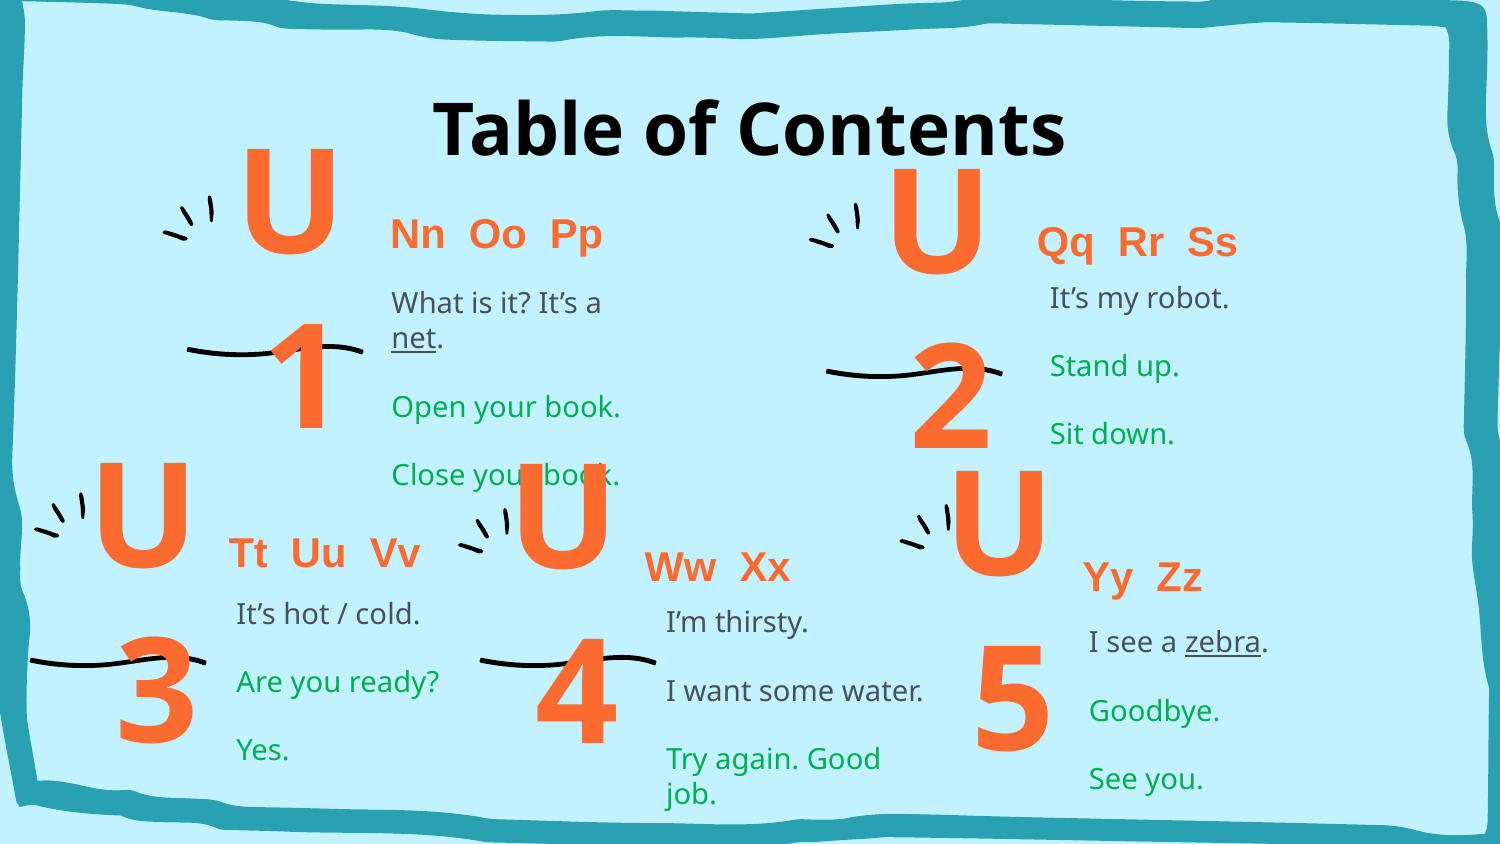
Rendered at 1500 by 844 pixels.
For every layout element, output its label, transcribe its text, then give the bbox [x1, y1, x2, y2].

text_box [187, 346, 363, 357]
subtitle Tt Uu Vv [213, 520, 455, 615]
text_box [164, 192, 212, 244]
text_box Ww Xx [629, 534, 896, 629]
subtitle It’s hot / cold. Are you ready? Yes. [221, 580, 515, 674]
text_box [186, 660, 206, 665]
title U1 [151, 219, 362, 346]
title U2 [797, 240, 1008, 367]
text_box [901, 500, 949, 553]
text_box [634, 656, 651, 664]
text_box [460, 504, 507, 557]
subtitle I see a zebra. Goodbye. See you. [1073, 608, 1368, 703]
text_box U5 [859, 541, 1070, 668]
text_box I’m thirsty. I want some water. Try again. Good job. [651, 588, 945, 683]
subtitle It’s my robot. Stand up. Sit down. [1034, 264, 1329, 359]
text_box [36, 489, 83, 541]
text_box [30, 660, 155, 668]
subtitle Qq Rr Ss [1021, 209, 1272, 304]
title U4 [423, 535, 634, 662]
subtitle Nn Oo Pp [375, 201, 669, 296]
subtitle What is it? It’s a net. Open your book. Close your book. [376, 269, 670, 364]
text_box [811, 199, 858, 252]
text_box [826, 367, 1002, 379]
subtitle Yy Zz [1070, 544, 1361, 639]
title U3 [3, 533, 214, 660]
text_box [515, 662, 589, 668]
title Table of Contents [118, 79, 1382, 174]
